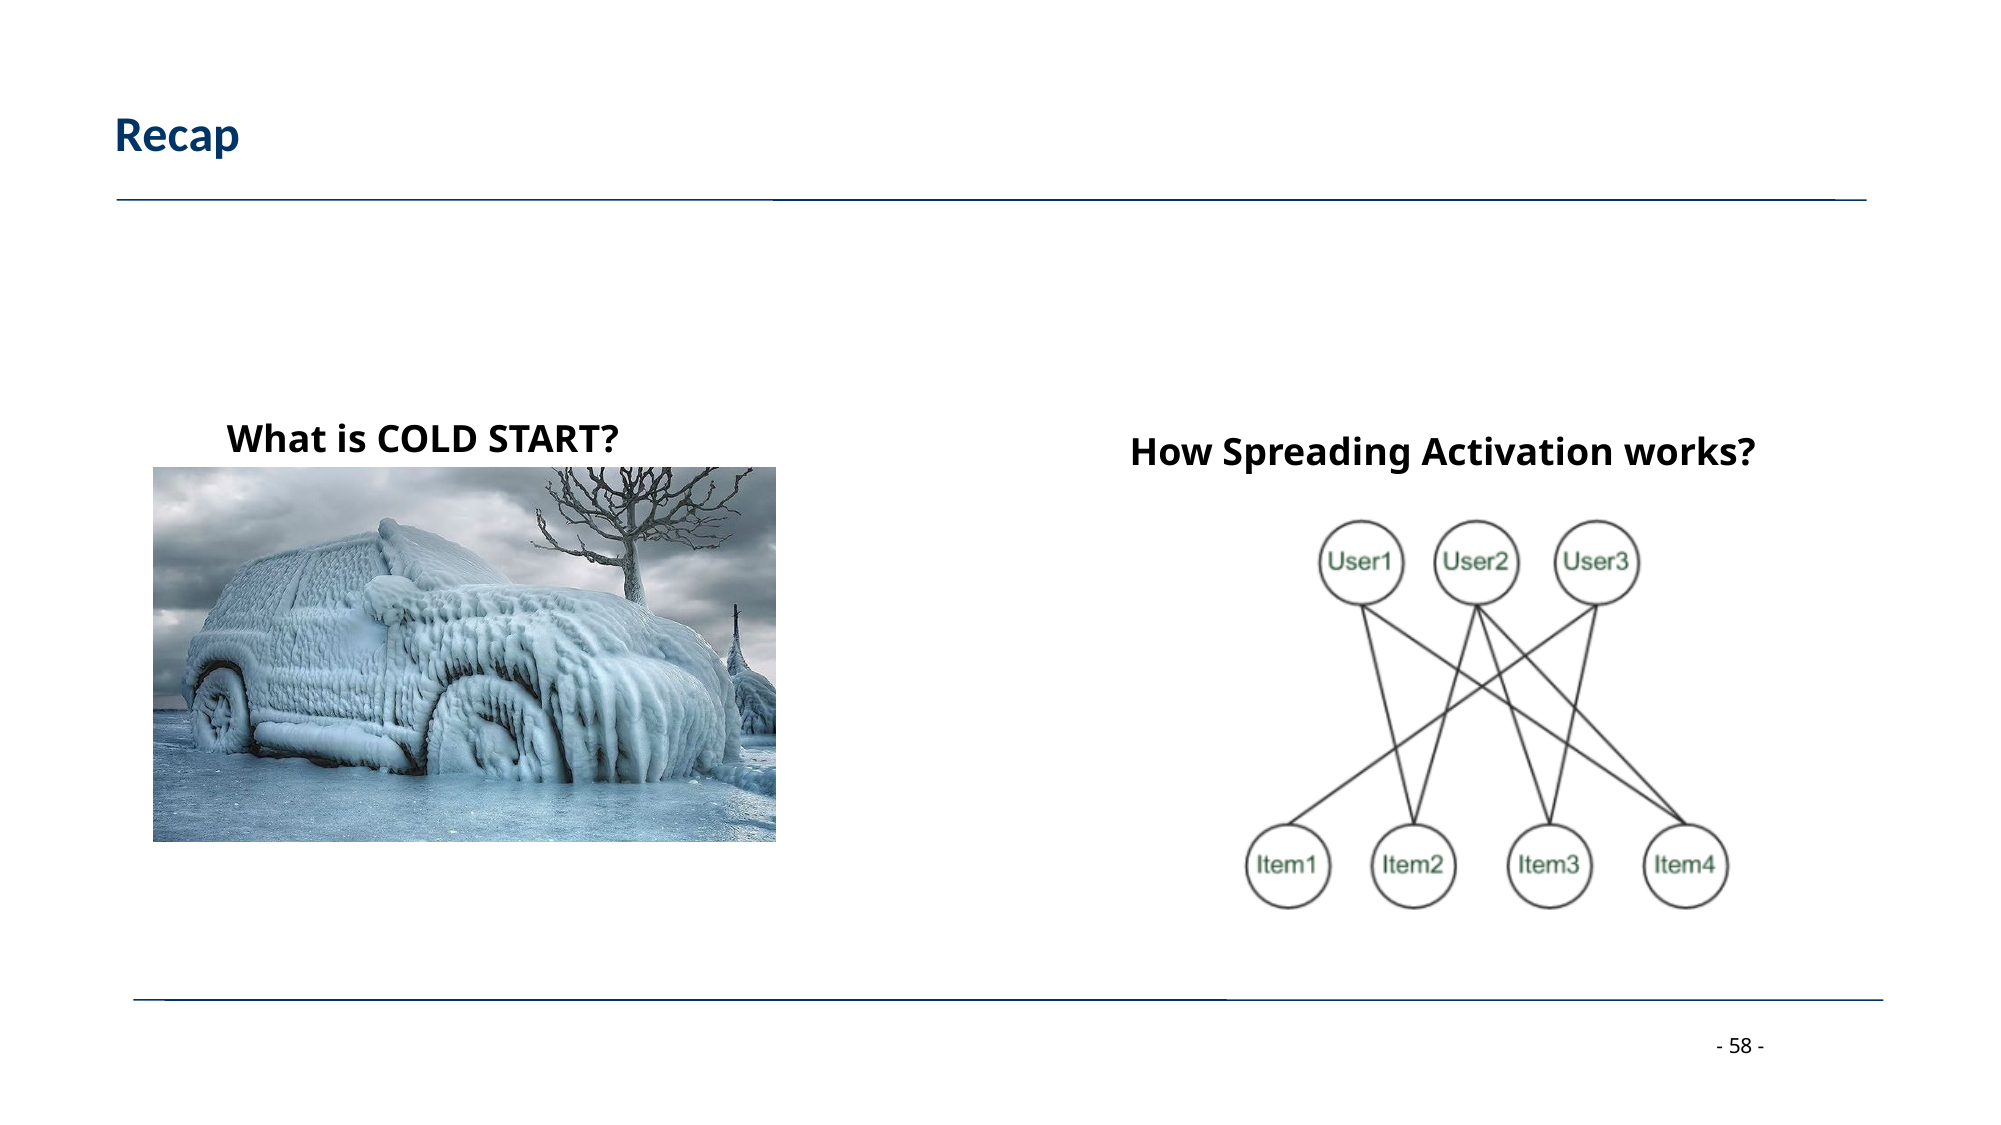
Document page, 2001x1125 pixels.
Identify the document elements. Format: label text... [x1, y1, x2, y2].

text_box How Spreading Activation works? [1114, 420, 1883, 481]
picture [1224, 481, 1774, 949]
title Recap [99, 37, 1901, 226]
picture [152, 467, 776, 842]
text_box What is COLD START? [212, 407, 757, 466]
